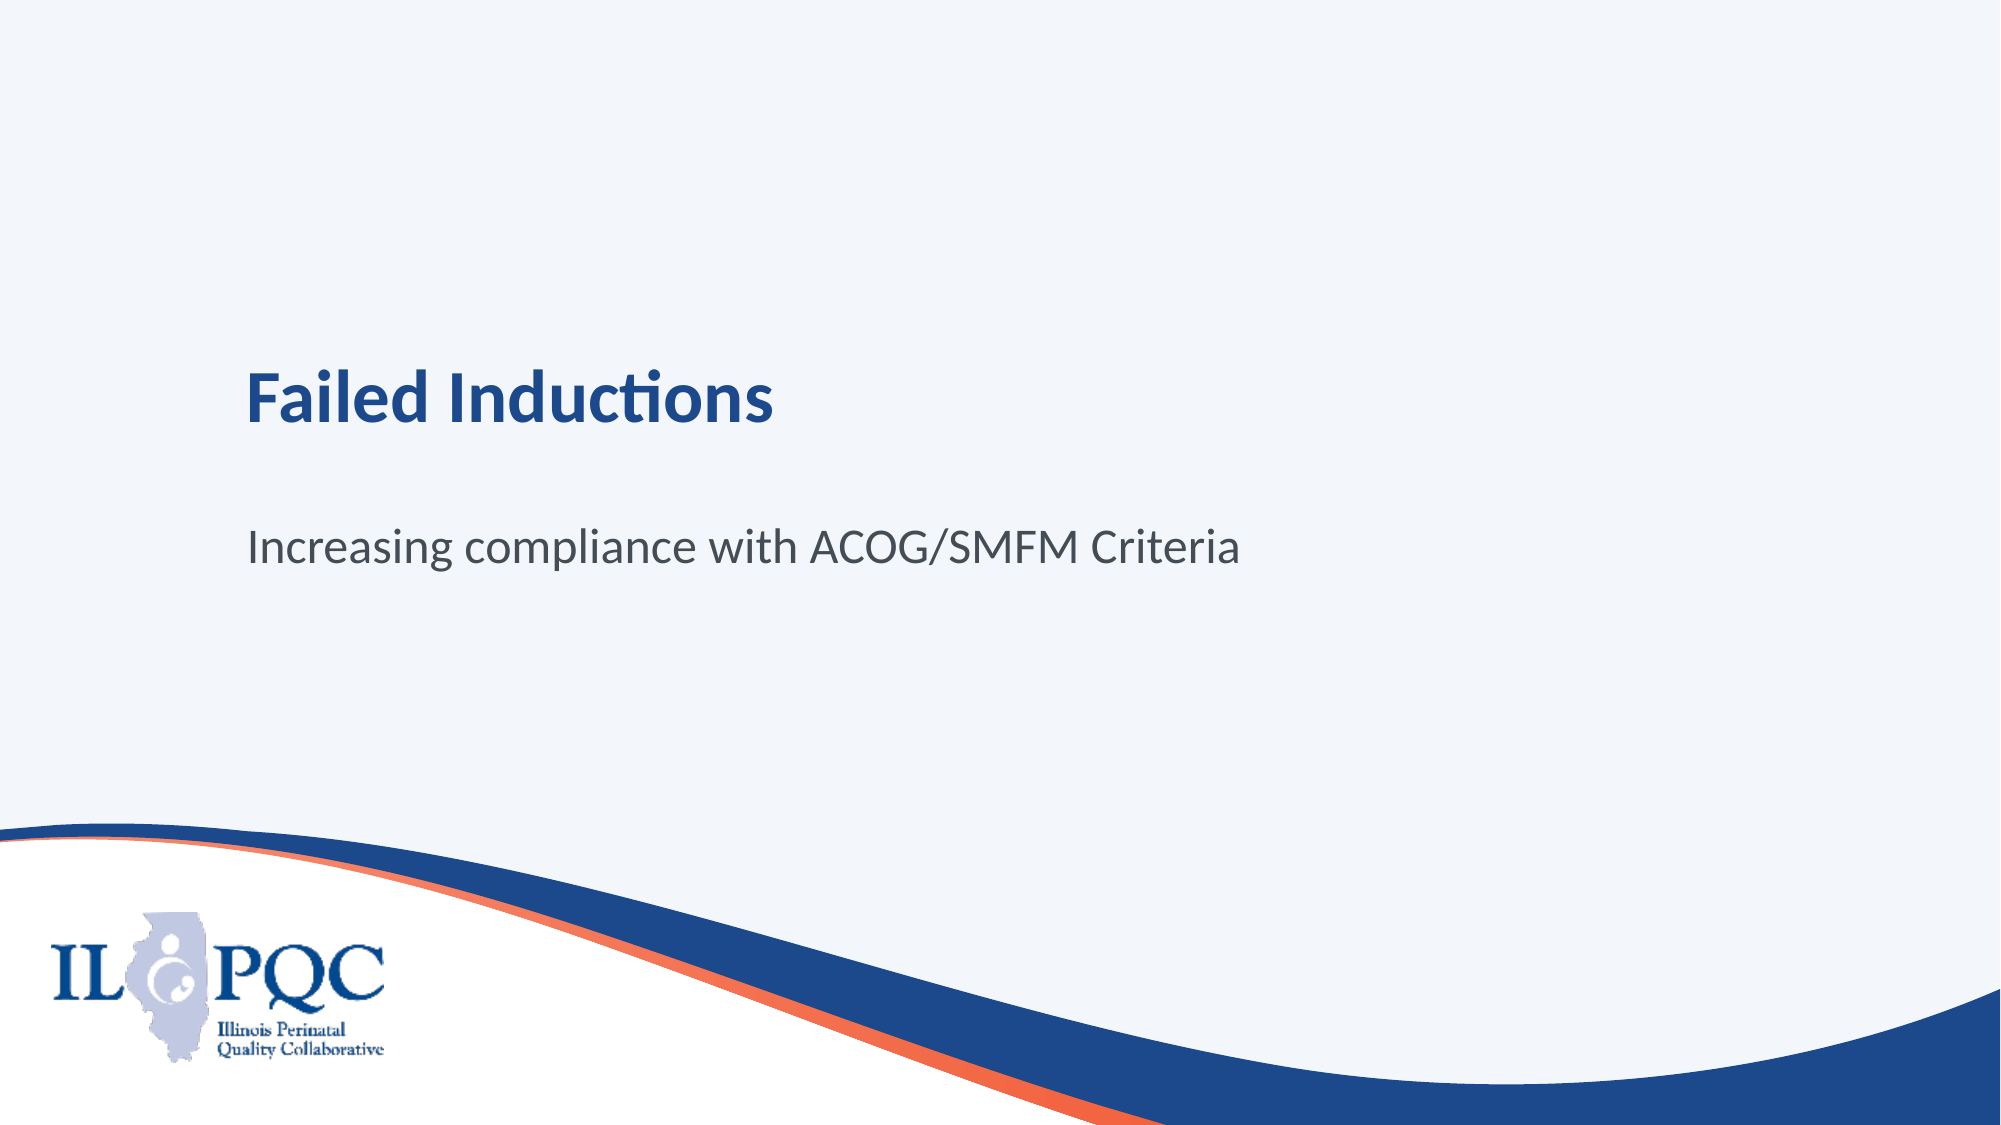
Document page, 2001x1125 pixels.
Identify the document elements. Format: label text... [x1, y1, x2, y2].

title Failed Inductions [231, 115, 1769, 446]
subtitle Increasing compliance with ACOG/SMFM Criteria [231, 505, 1769, 668]
picture [51, 912, 384, 1063]
